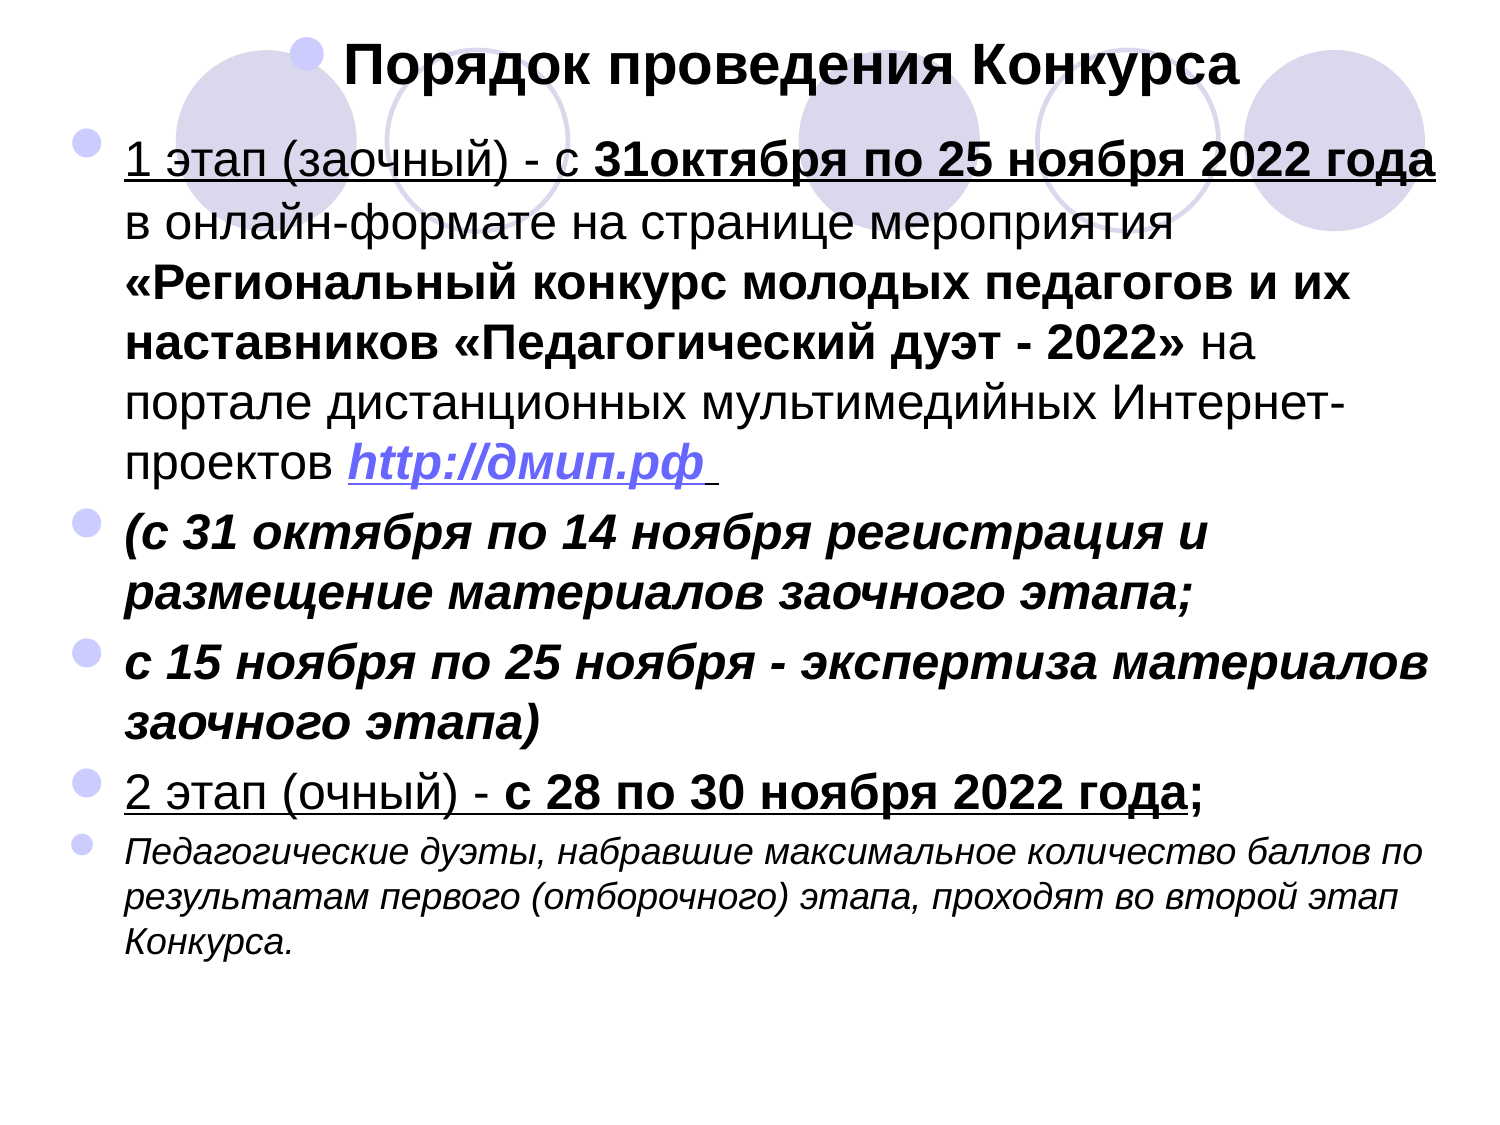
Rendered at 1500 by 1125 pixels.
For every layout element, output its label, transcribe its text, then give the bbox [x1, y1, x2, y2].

list Порядок проведения Конкурса 1 этап (заочный) - с 31октября по 25 ноября 2022 года в онлайн-формате на странице мероприятия «Региональный конкурс молодых педагогов и их наставников «Педагогический дуэт - 2022» на портале дистанционных мультимедийных Интернет-проектов http://дмип.рф (с 31 октября по 14 ноября регистрация и размещение материалов заочного этапа; с 15 ноября по 25 ноября - экспертиза материалов заочного этапа) 2 этап (очный) - с 28 по 30 ноября 2022 года; Педагогические дуэты, набравшие максимальное количество баллов по результатам первого (отборочного) этапа, проходят во второй этап Конкурса. [52, 18, 1473, 1006]
